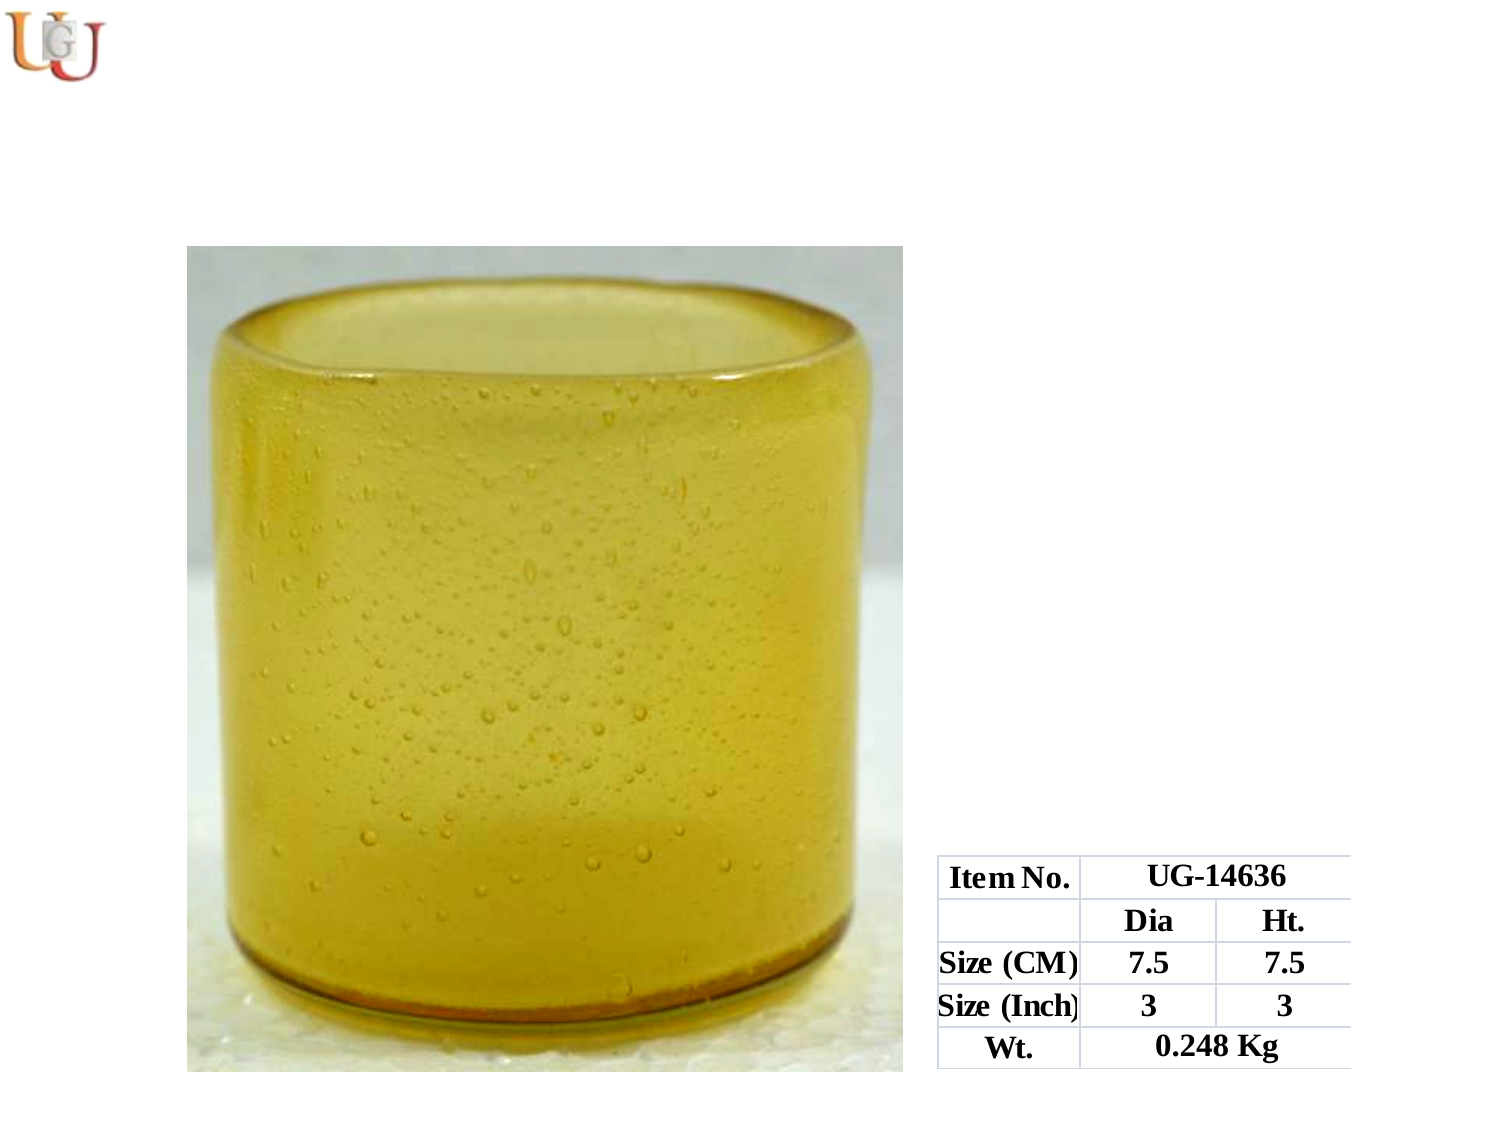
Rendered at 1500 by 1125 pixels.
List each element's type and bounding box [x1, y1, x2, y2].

text_box [936, 855, 1354, 1071]
picture [187, 245, 903, 1072]
picture [0, 11, 112, 87]
